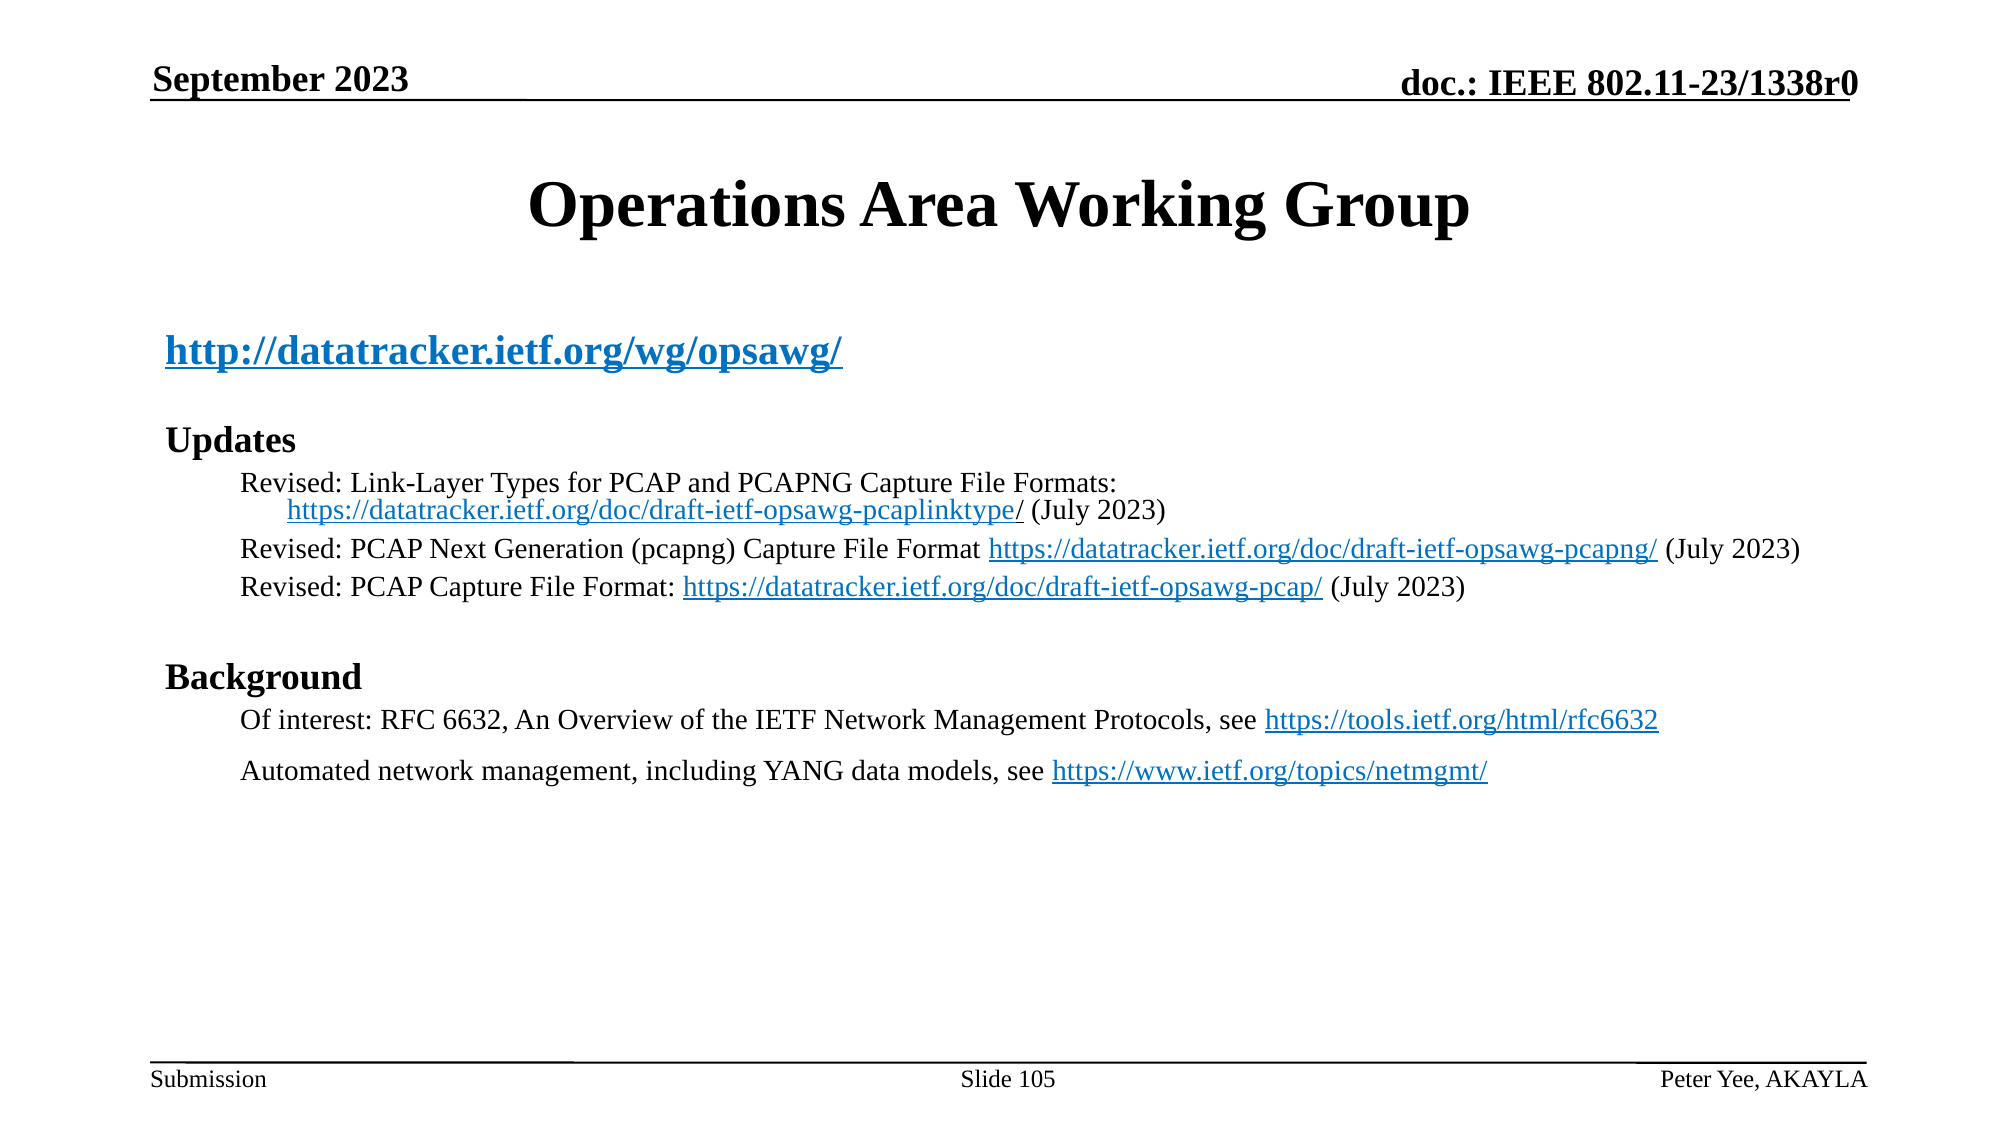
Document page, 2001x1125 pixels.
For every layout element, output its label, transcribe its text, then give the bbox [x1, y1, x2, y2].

slide_number Slide 105 [950, 1061, 1067, 1123]
title Operations Area Working Group [149, 112, 1850, 288]
footer Peter Yee, AKAYLA [1171, 1061, 1869, 1093]
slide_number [152, 54, 563, 100]
list http://datatracker.ietf.org/wg/opsawg/ Updates Revised: Link-Layer Types for PCAP and PCAPNG Capture File Formats: https://datatracker.ietf.org/doc/draft-ietf-opsawg-pcaplinktype/ (July 2023) Revised: PCAP Next Generation (pcapng) Capture File Format https://datatracker.ietf.org/doc/draft-ietf-opsawg-pcapng/ (July 2023) Revised: PCAP Capture File Format: https://datatracker.ietf.org/doc/draft-ietf-opsawg-pcap/ (July 2023) Background Of interest: RFC 6632, An Overview of the IETF Network Management Protocols, see https://tools.ietf.org/html/rfc6632 Automated network management, including YANG data models, see https://www.ietf.org/topics/netmgmt/ [149, 324, 1850, 1000]
